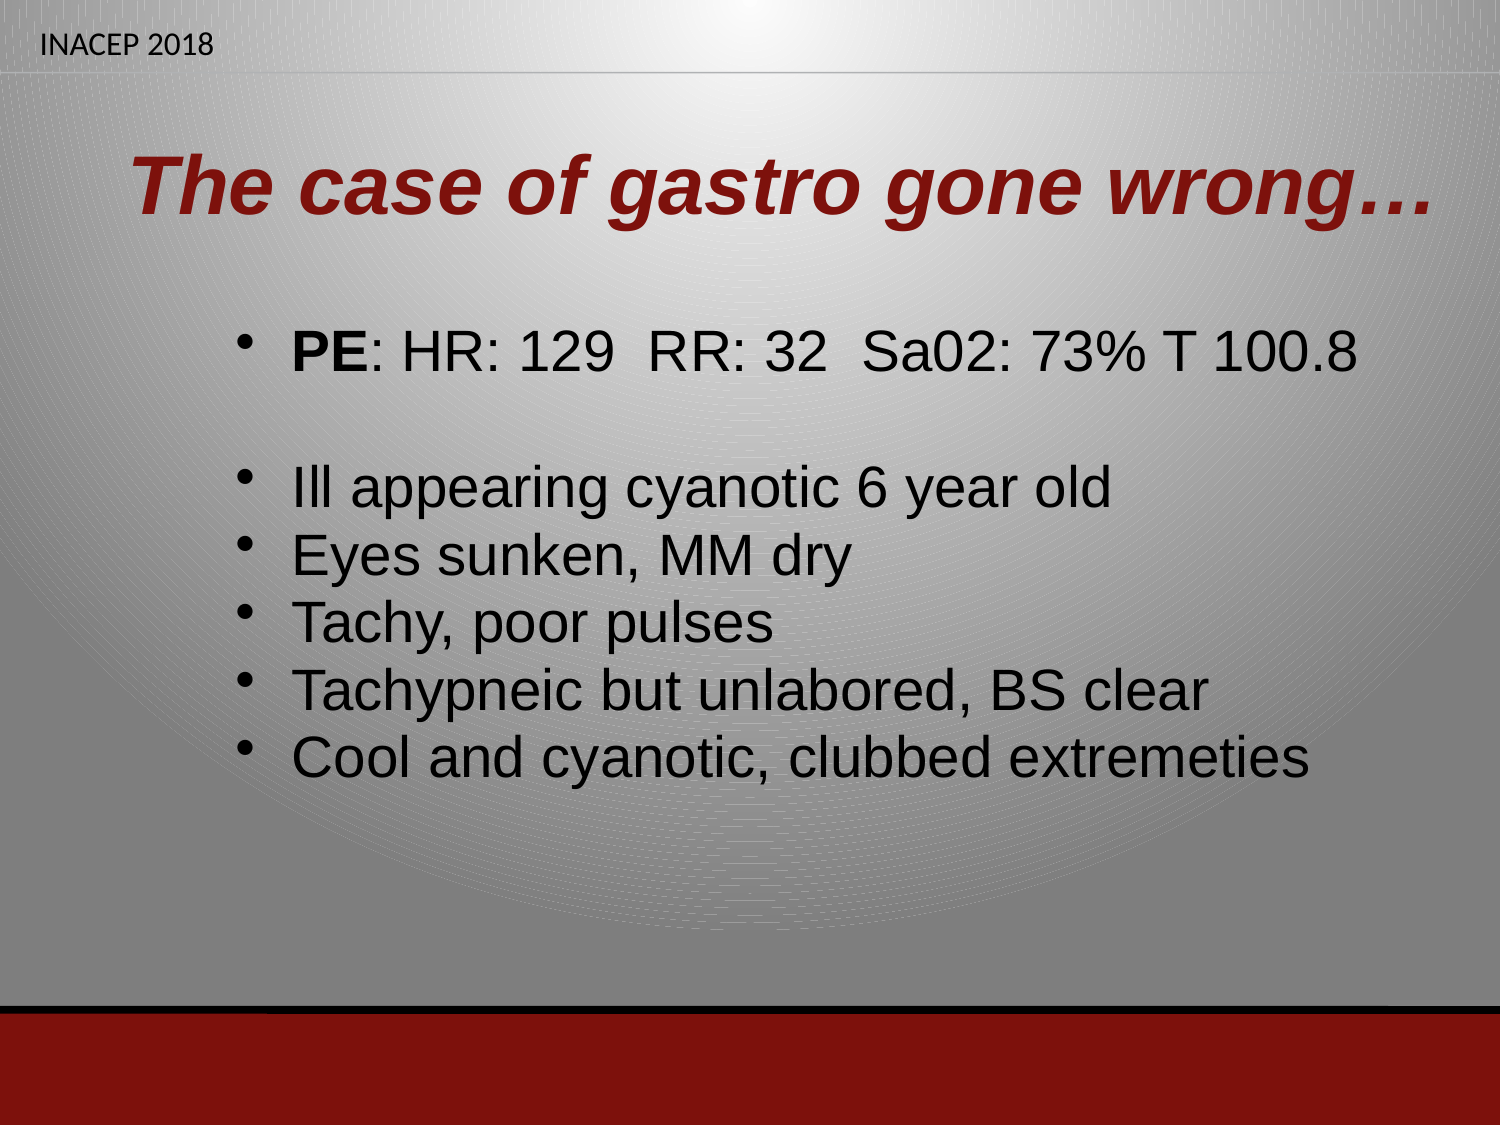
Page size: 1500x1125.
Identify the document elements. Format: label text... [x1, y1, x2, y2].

list PE: HR: 129 RR: 32 Sa02: 73% T 100.8 Ill appearing cyanotic 6 year old Eyes sunken, MM dry Tachy, poor pulses Tachypneic but unlabored, BS clear Cool and cyanotic, clubbed extremeties [220, 319, 1388, 983]
title The case of gastro gone wrong… [112, 87, 1500, 276]
